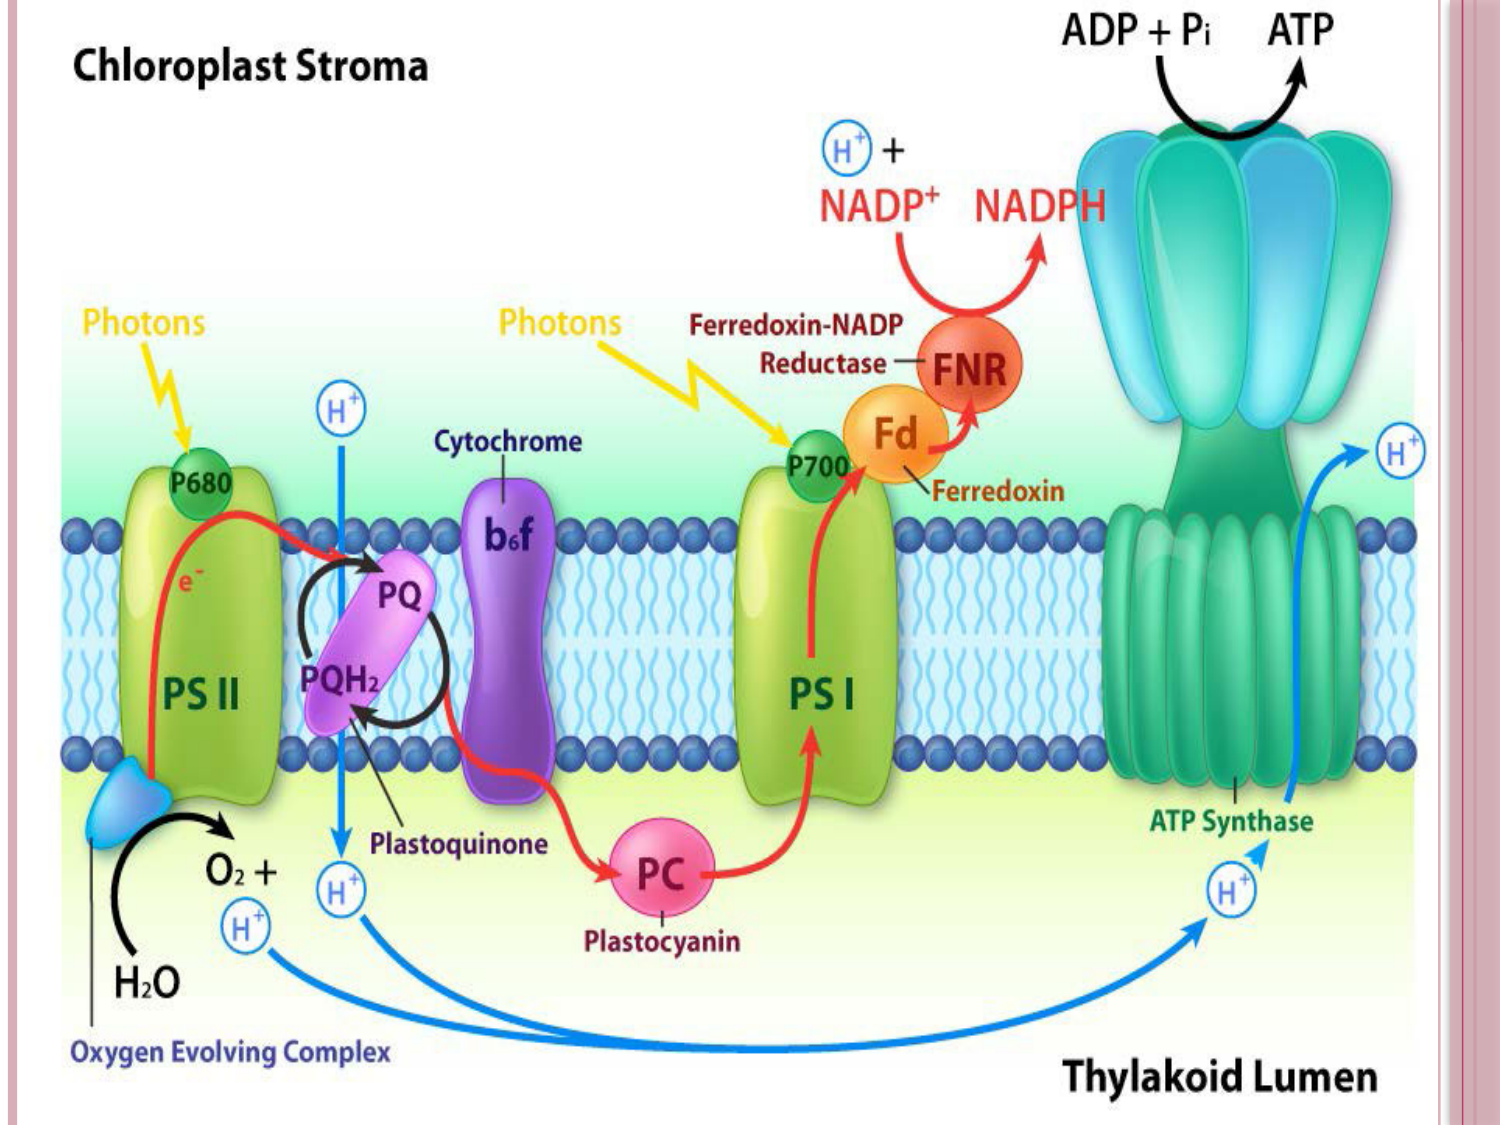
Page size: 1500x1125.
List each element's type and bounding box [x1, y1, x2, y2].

list [36, 0, 1438, 1125]
